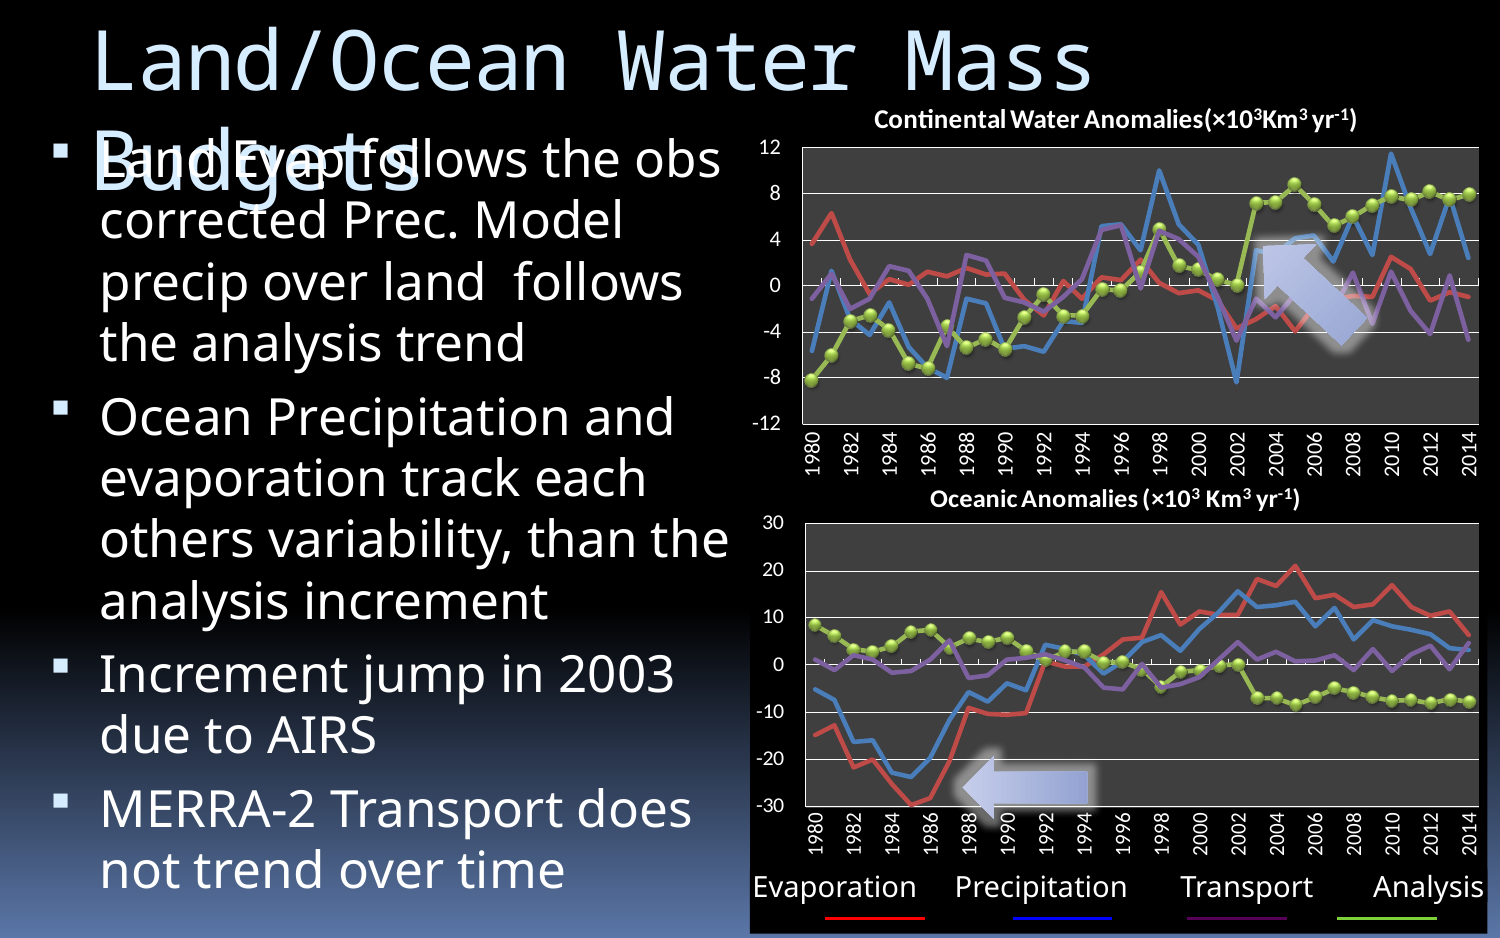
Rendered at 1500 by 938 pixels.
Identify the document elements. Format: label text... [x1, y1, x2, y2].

list Land Evap follows the obs corrected Prec. Model precip over land follows the analysis trend Ocean Precipitation and evaporation track each others variability, than the analysis increment Increment jump in 2003 due to AIRS MERRA-2 Transport does not trend over time [24, 118, 749, 917]
picture [749, 103, 1488, 473]
title Land/Ocean Water Mass Budgets [75, 0, 1425, 118]
picture [749, 480, 1488, 903]
text_box Evaporation Precipitation Transport Analysis [749, 913, 1488, 934]
